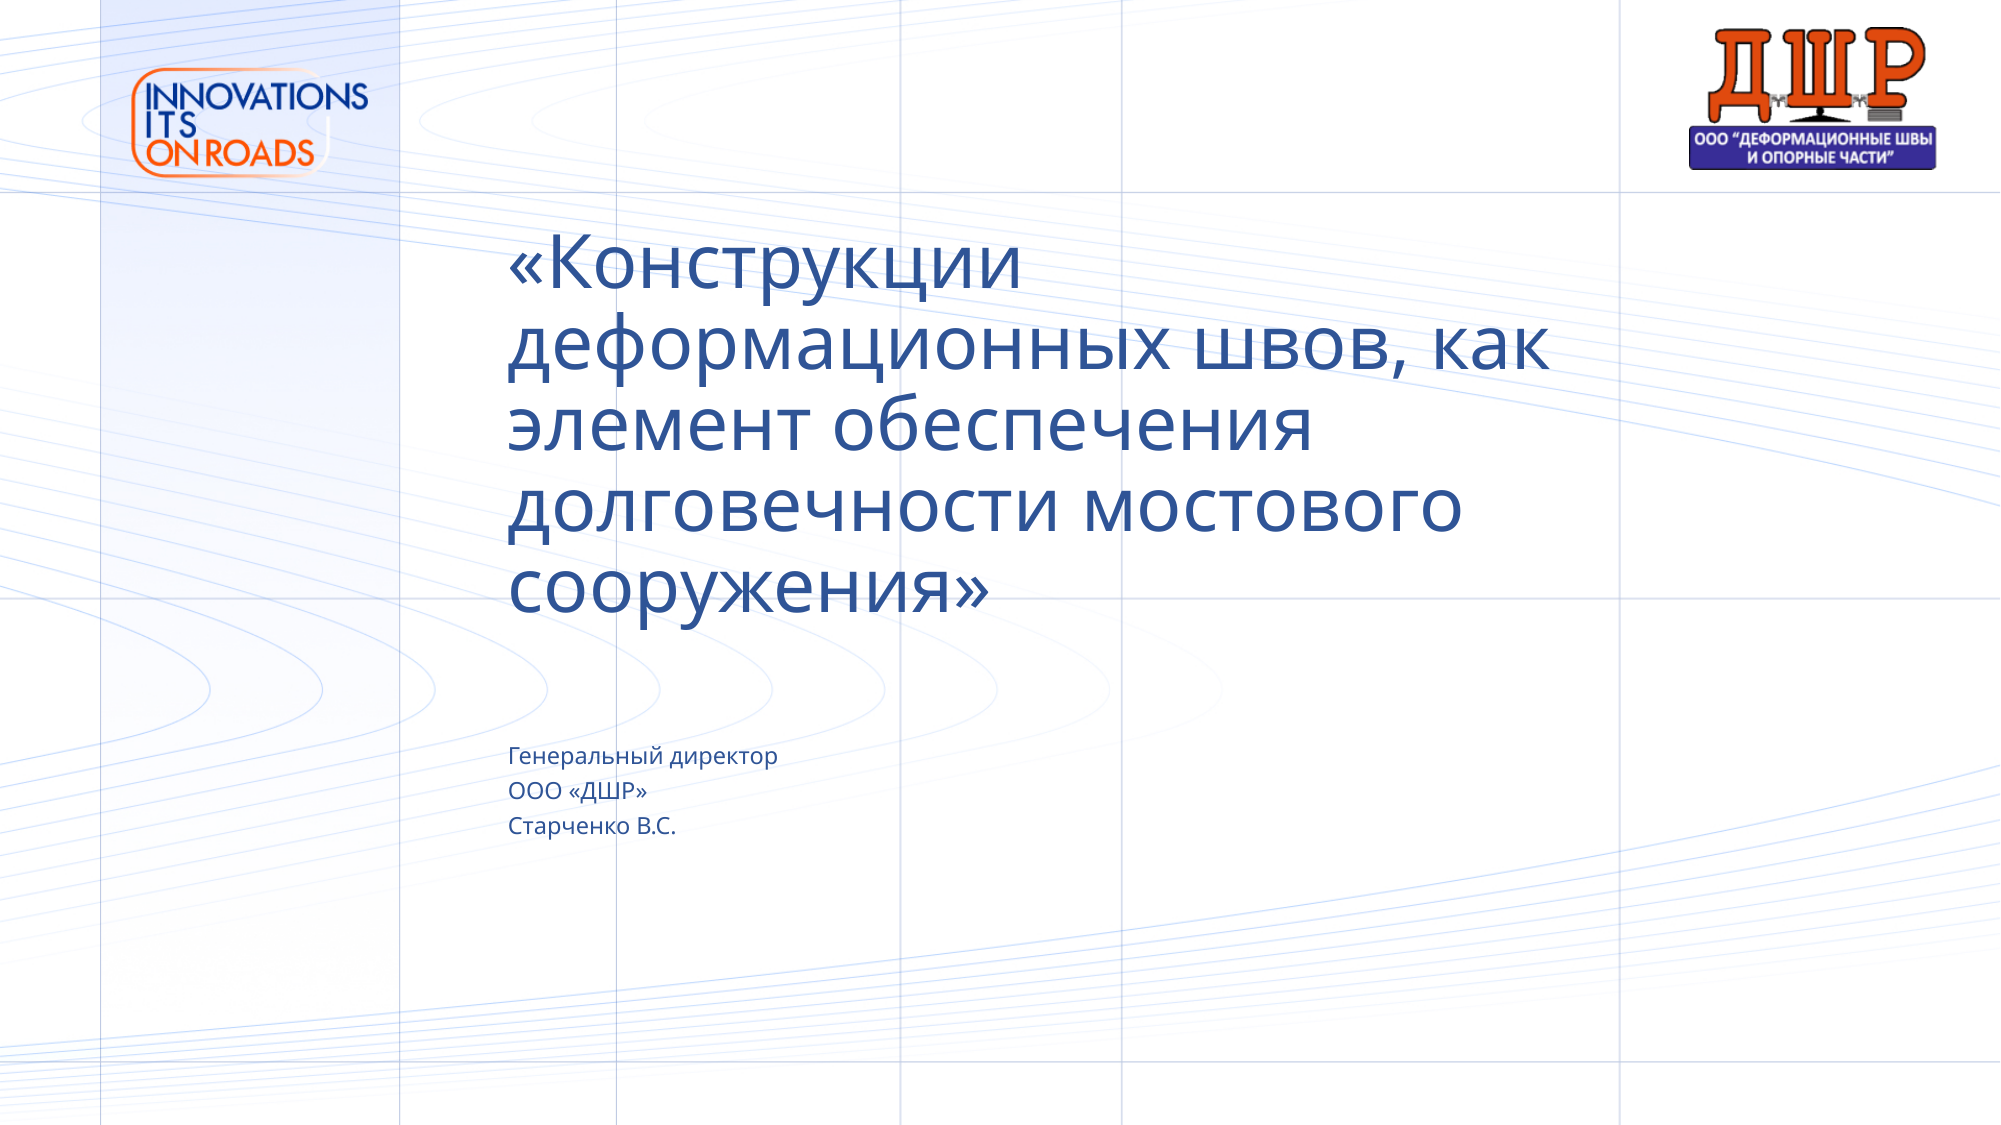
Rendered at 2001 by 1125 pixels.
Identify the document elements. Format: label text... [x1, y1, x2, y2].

subtitle Генеральный директор ООО «ДШР» Старченко В.С. [492, 736, 1428, 849]
picture [0, 0, 2001, 1125]
title «Конструкции деформационных швов, как элемент обеспечения долговечности мостового сооружения» [492, 228, 1643, 637]
